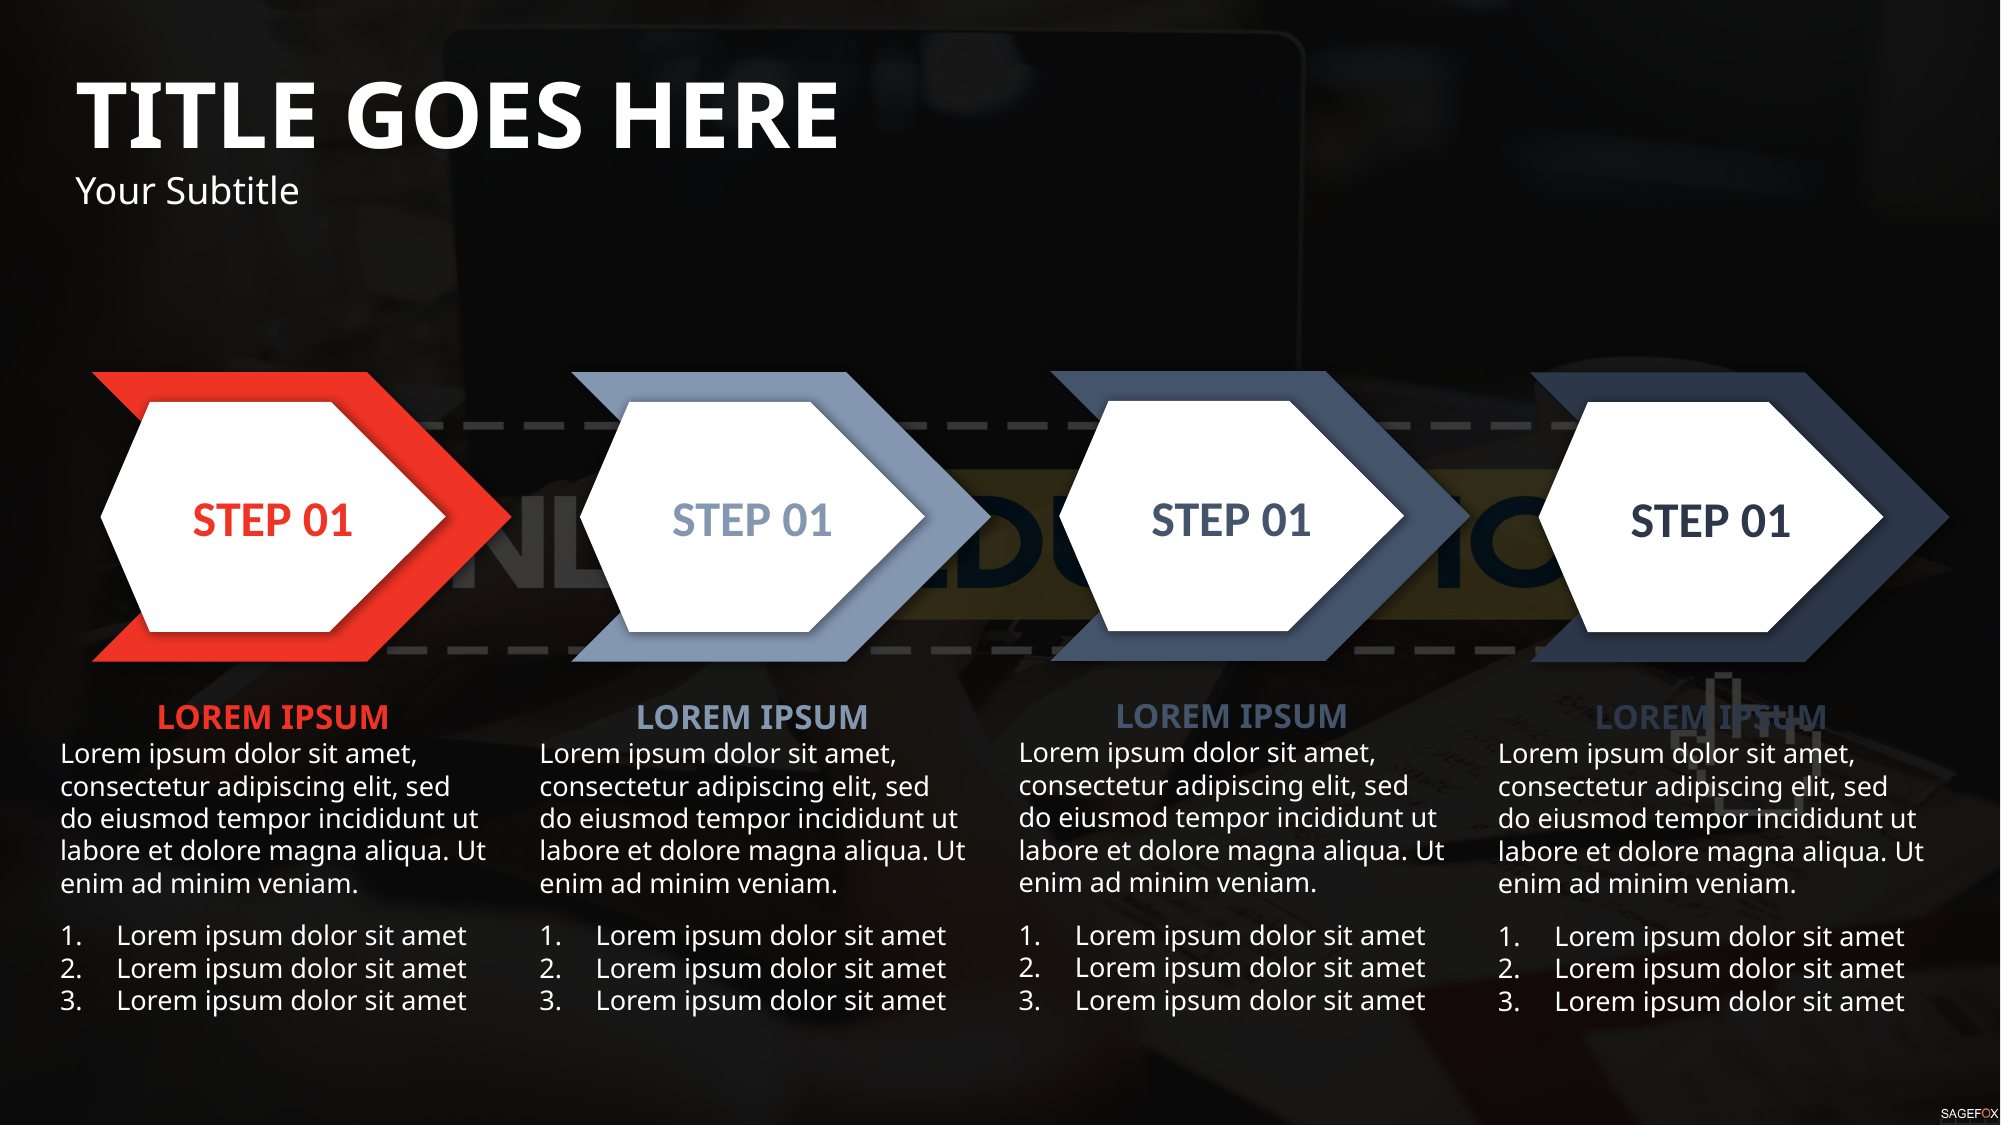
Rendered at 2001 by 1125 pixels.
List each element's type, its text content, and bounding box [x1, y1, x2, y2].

text_box STEP 01 [578, 400, 927, 633]
text_box LOREM IPSUM Lorem ipsum dolor sit amet, consectetur adipiscing elit, sed do eiusmod tempor incididunt ut labore et dolore magna aliqua. Ut enim ad minim veniam. Lorem ipsum dolor sit amet Lorem ipsum dolor sit amet Lorem ipsum dolor sit amet [50, 691, 497, 1022]
text_box LOREM IPSUM Lorem ipsum dolor sit amet, consectetur adipiscing elit, sed do eiusmod tempor incididunt ut labore et dolore magna aliqua. Ut enim ad minim veniam. Lorem ipsum dolor sit amet Lorem ipsum dolor sit amet Lorem ipsum dolor sit amet [1488, 691, 1935, 1022]
text_box LOREM IPSUM Lorem ipsum dolor sit amet, consectetur adipiscing elit, sed do eiusmod tempor incididunt ut labore et dolore magna aliqua. Ut enim ad minim veniam. Lorem ipsum dolor sit amet Lorem ipsum dolor sit amet Lorem ipsum dolor sit amet [529, 691, 976, 1022]
text_box [568, 371, 993, 663]
text_box TITLE GOES HERE Your Subtitle [60, 49, 1036, 220]
text_box [89, 371, 514, 663]
picture [0, 0, 2001, 1125]
text_box [1527, 371, 1952, 664]
text_box STEP 01 [1537, 401, 1886, 634]
text_box STEP 01 [1058, 399, 1406, 633]
text_box [1047, 370, 1472, 662]
text_box STEP 01 [99, 400, 448, 633]
text_box LOREM IPSUM Lorem ipsum dolor sit amet, consectetur adipiscing elit, sed do eiusmod tempor incididunt ut labore et dolore magna aliqua. Ut enim ad minim veniam. Lorem ipsum dolor sit amet Lorem ipsum dolor sit amet Lorem ipsum dolor sit amet [1008, 690, 1456, 1021]
